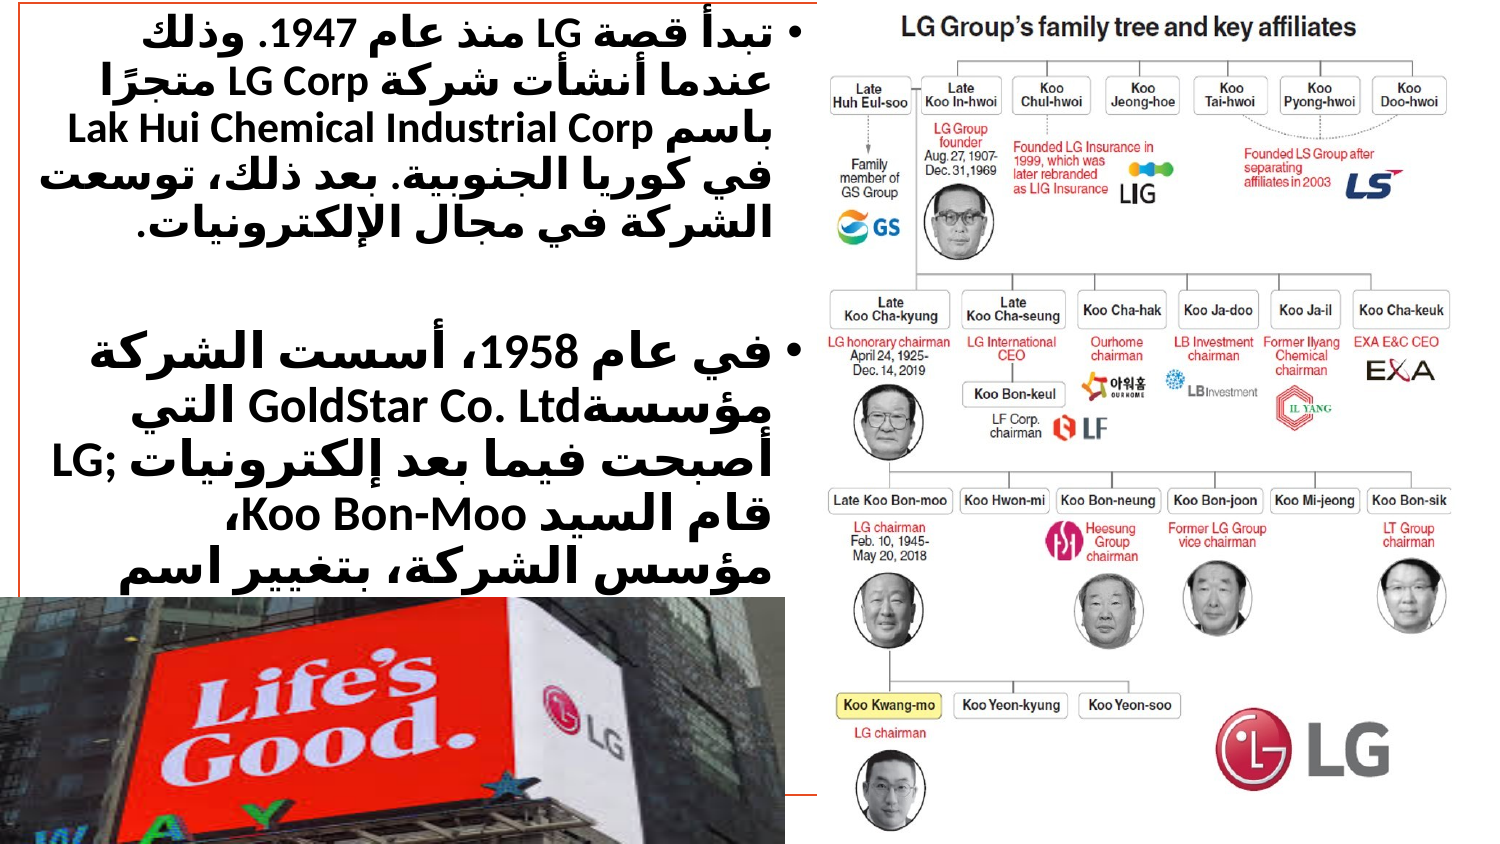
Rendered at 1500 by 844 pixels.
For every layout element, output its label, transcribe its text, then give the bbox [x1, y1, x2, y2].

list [817, 2, 1500, 844]
list تبدأ قصة LG منذ عام 1947. وذلك عندما أنشأت شركة LG Corp متجرًا باسم Lak Hui Chemical Industrial Corp في كوريا الجنوبية. بعد ذلك، توسعت الشركة في مجال الإلكترونيات. في عام 1958، أسست الشركة مؤسسةGoldStar Co. Ltd التي أصبحت فيما بعد إلكترونيات ;LG قام السيد Koo Bon-Moo، مؤسس الشركة، بتغيير اسم GoldStar إلى LG في عام 1995. تستخدم الشركة شعارًا جذابًا بشكل خاص - Life's Good [18, 2, 816, 795]
picture [0, 597, 786, 844]
